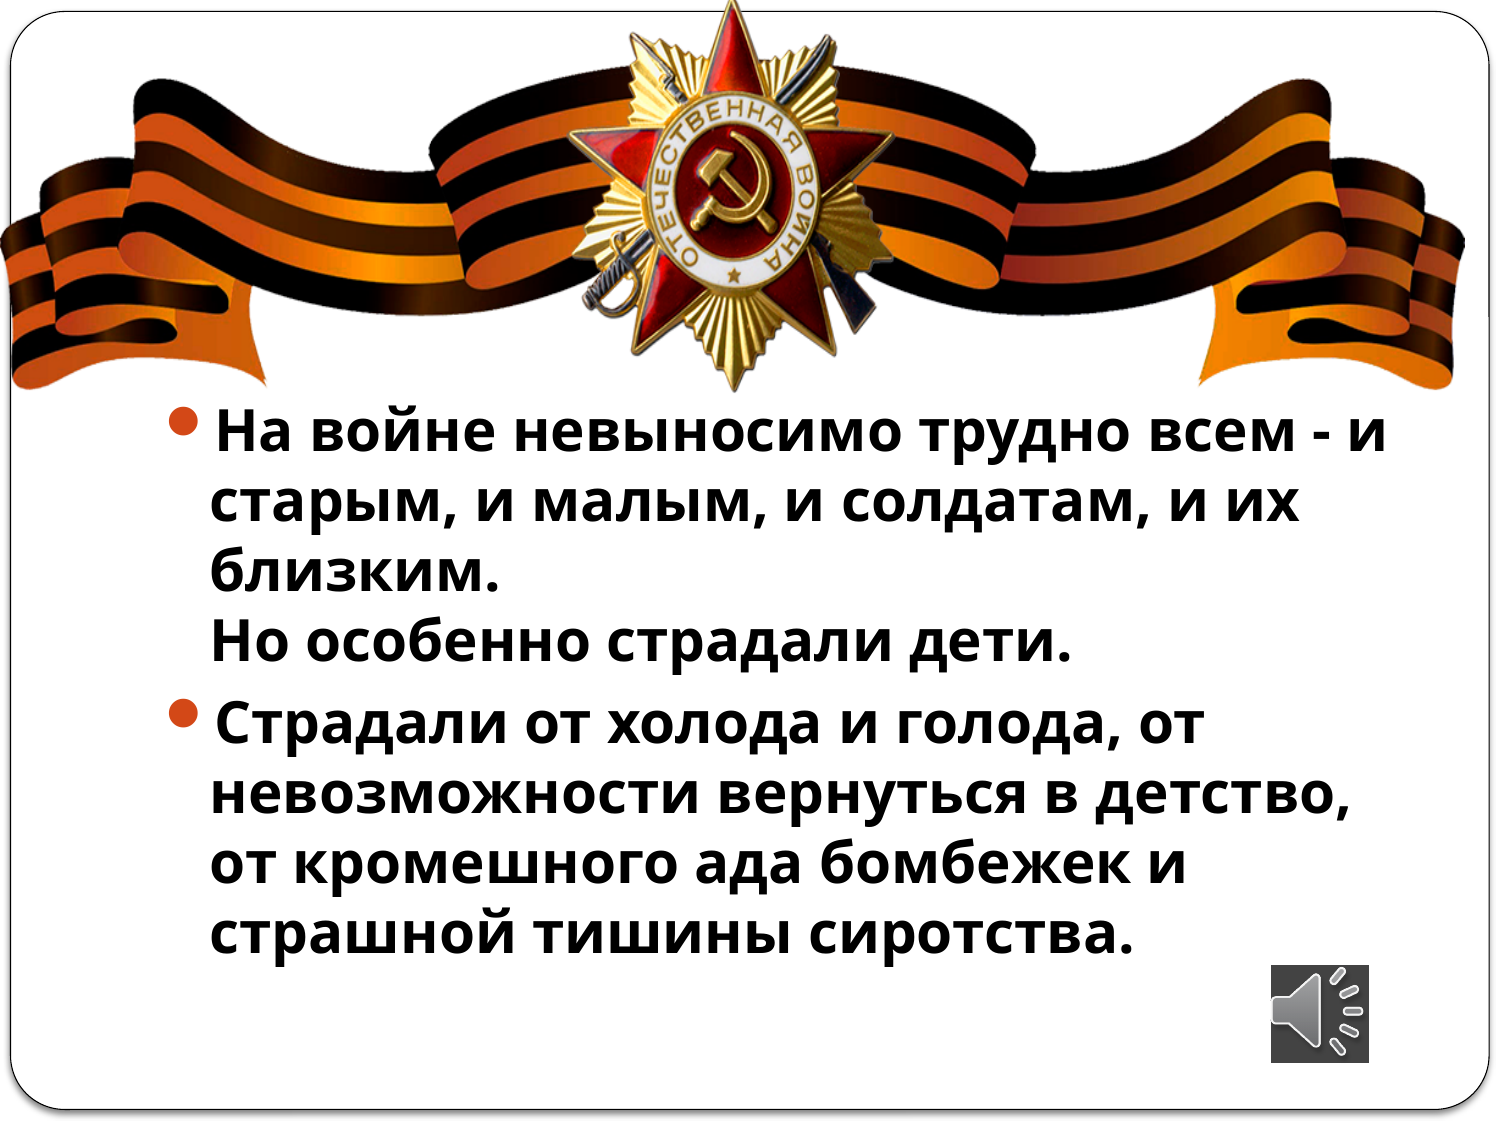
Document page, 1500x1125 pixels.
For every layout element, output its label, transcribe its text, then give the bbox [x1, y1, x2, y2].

picture [1269, 963, 1370, 1065]
list На войне невыносимо трудно всем - и старым, и малым, и солдатам, и их близким. Но особенно страдали дети. Страдали от холода и голода, от невозможности вернуться в детство, от кромешного ада бомбежек и страшной тишины сиротства. [150, 419, 1425, 988]
picture [0, 0, 1465, 410]
